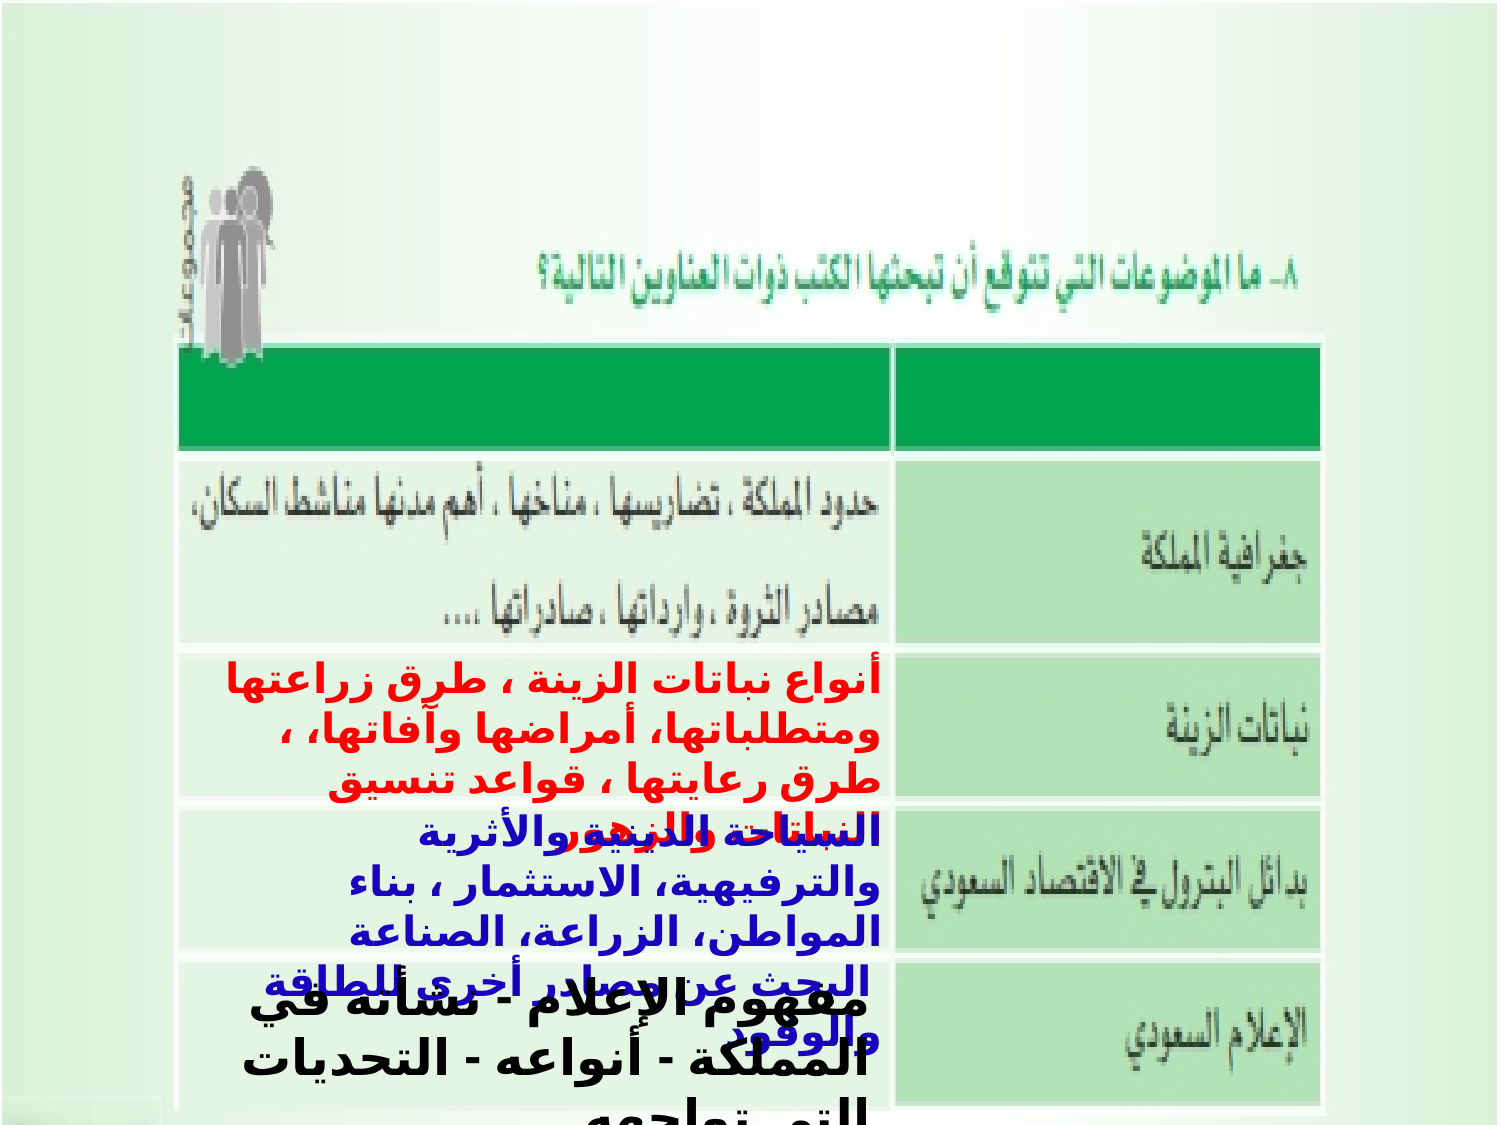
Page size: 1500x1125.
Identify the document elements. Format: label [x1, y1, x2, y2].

list [0, 0, 1500, 1125]
